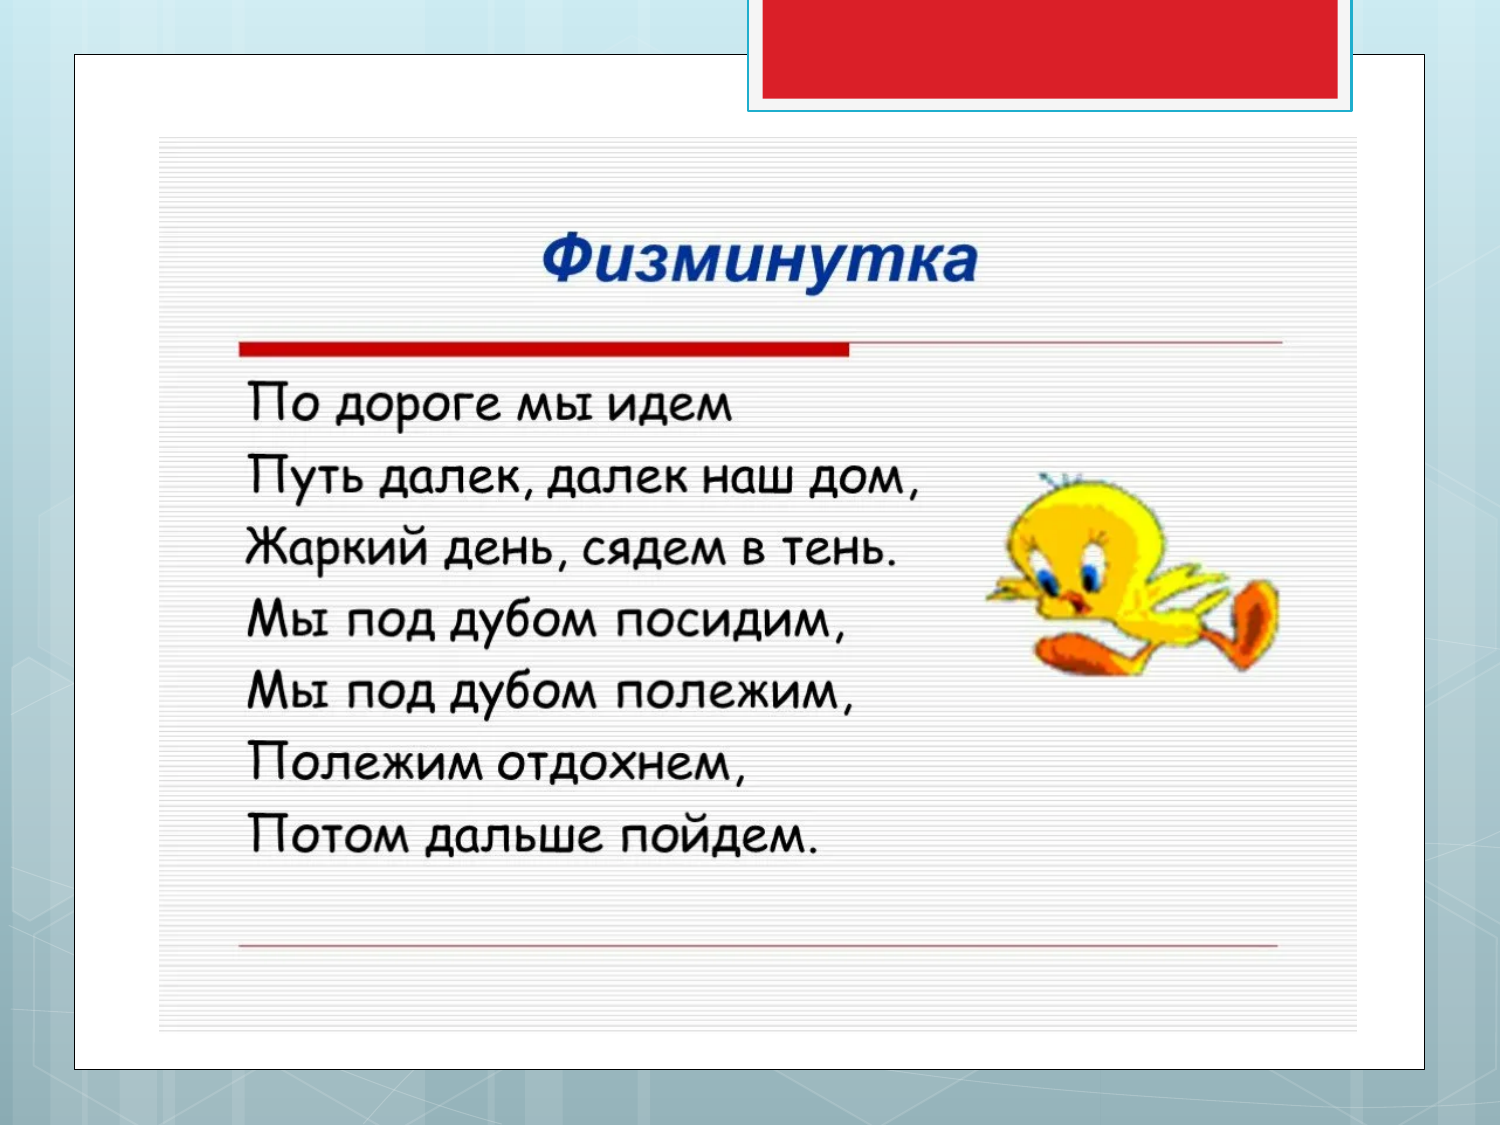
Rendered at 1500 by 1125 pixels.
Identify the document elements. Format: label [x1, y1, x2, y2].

list [159, 136, 1357, 1036]
